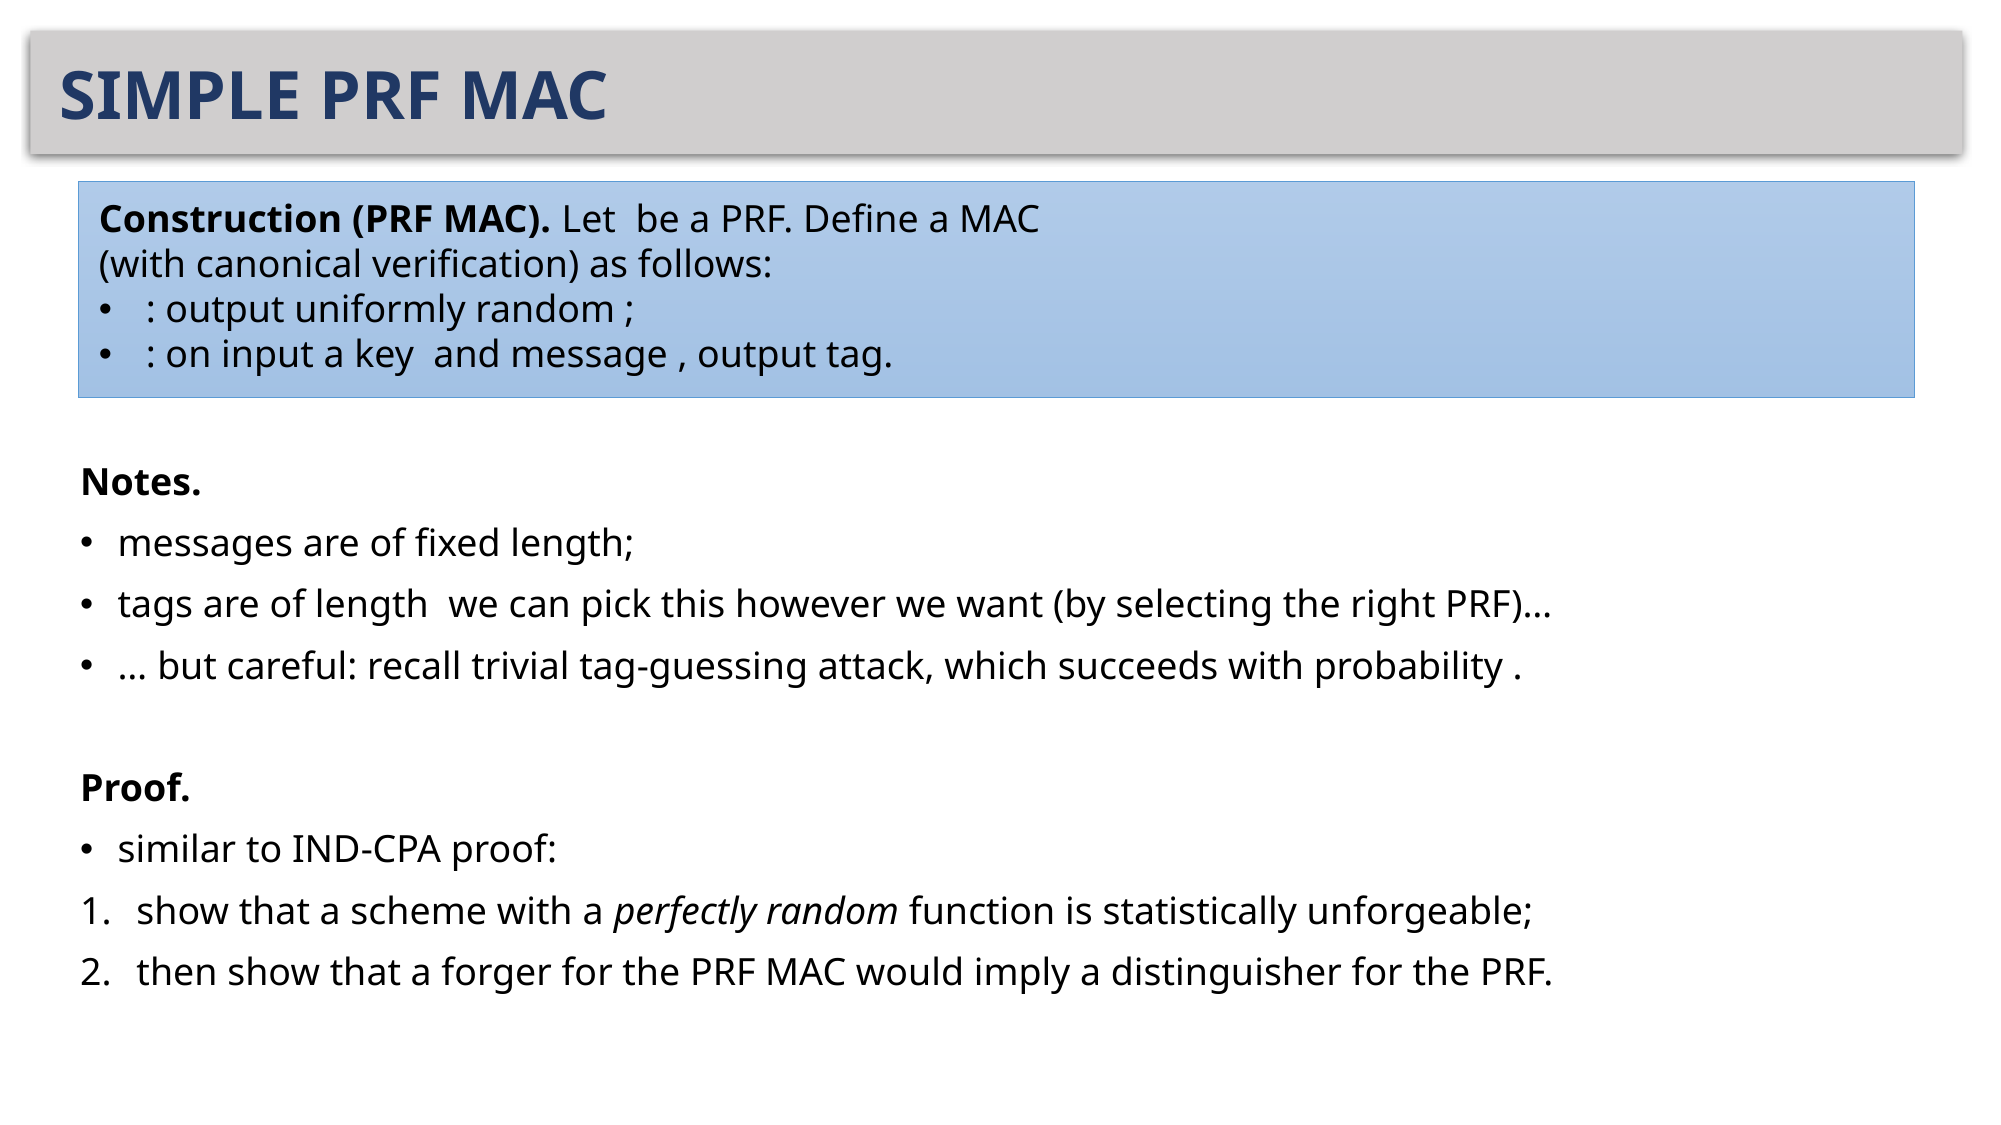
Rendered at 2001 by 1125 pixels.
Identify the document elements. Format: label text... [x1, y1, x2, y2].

title SIMPLE PRF MAC [44, 41, 1970, 155]
text_box [30, 30, 1963, 155]
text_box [78, 181, 1915, 398]
